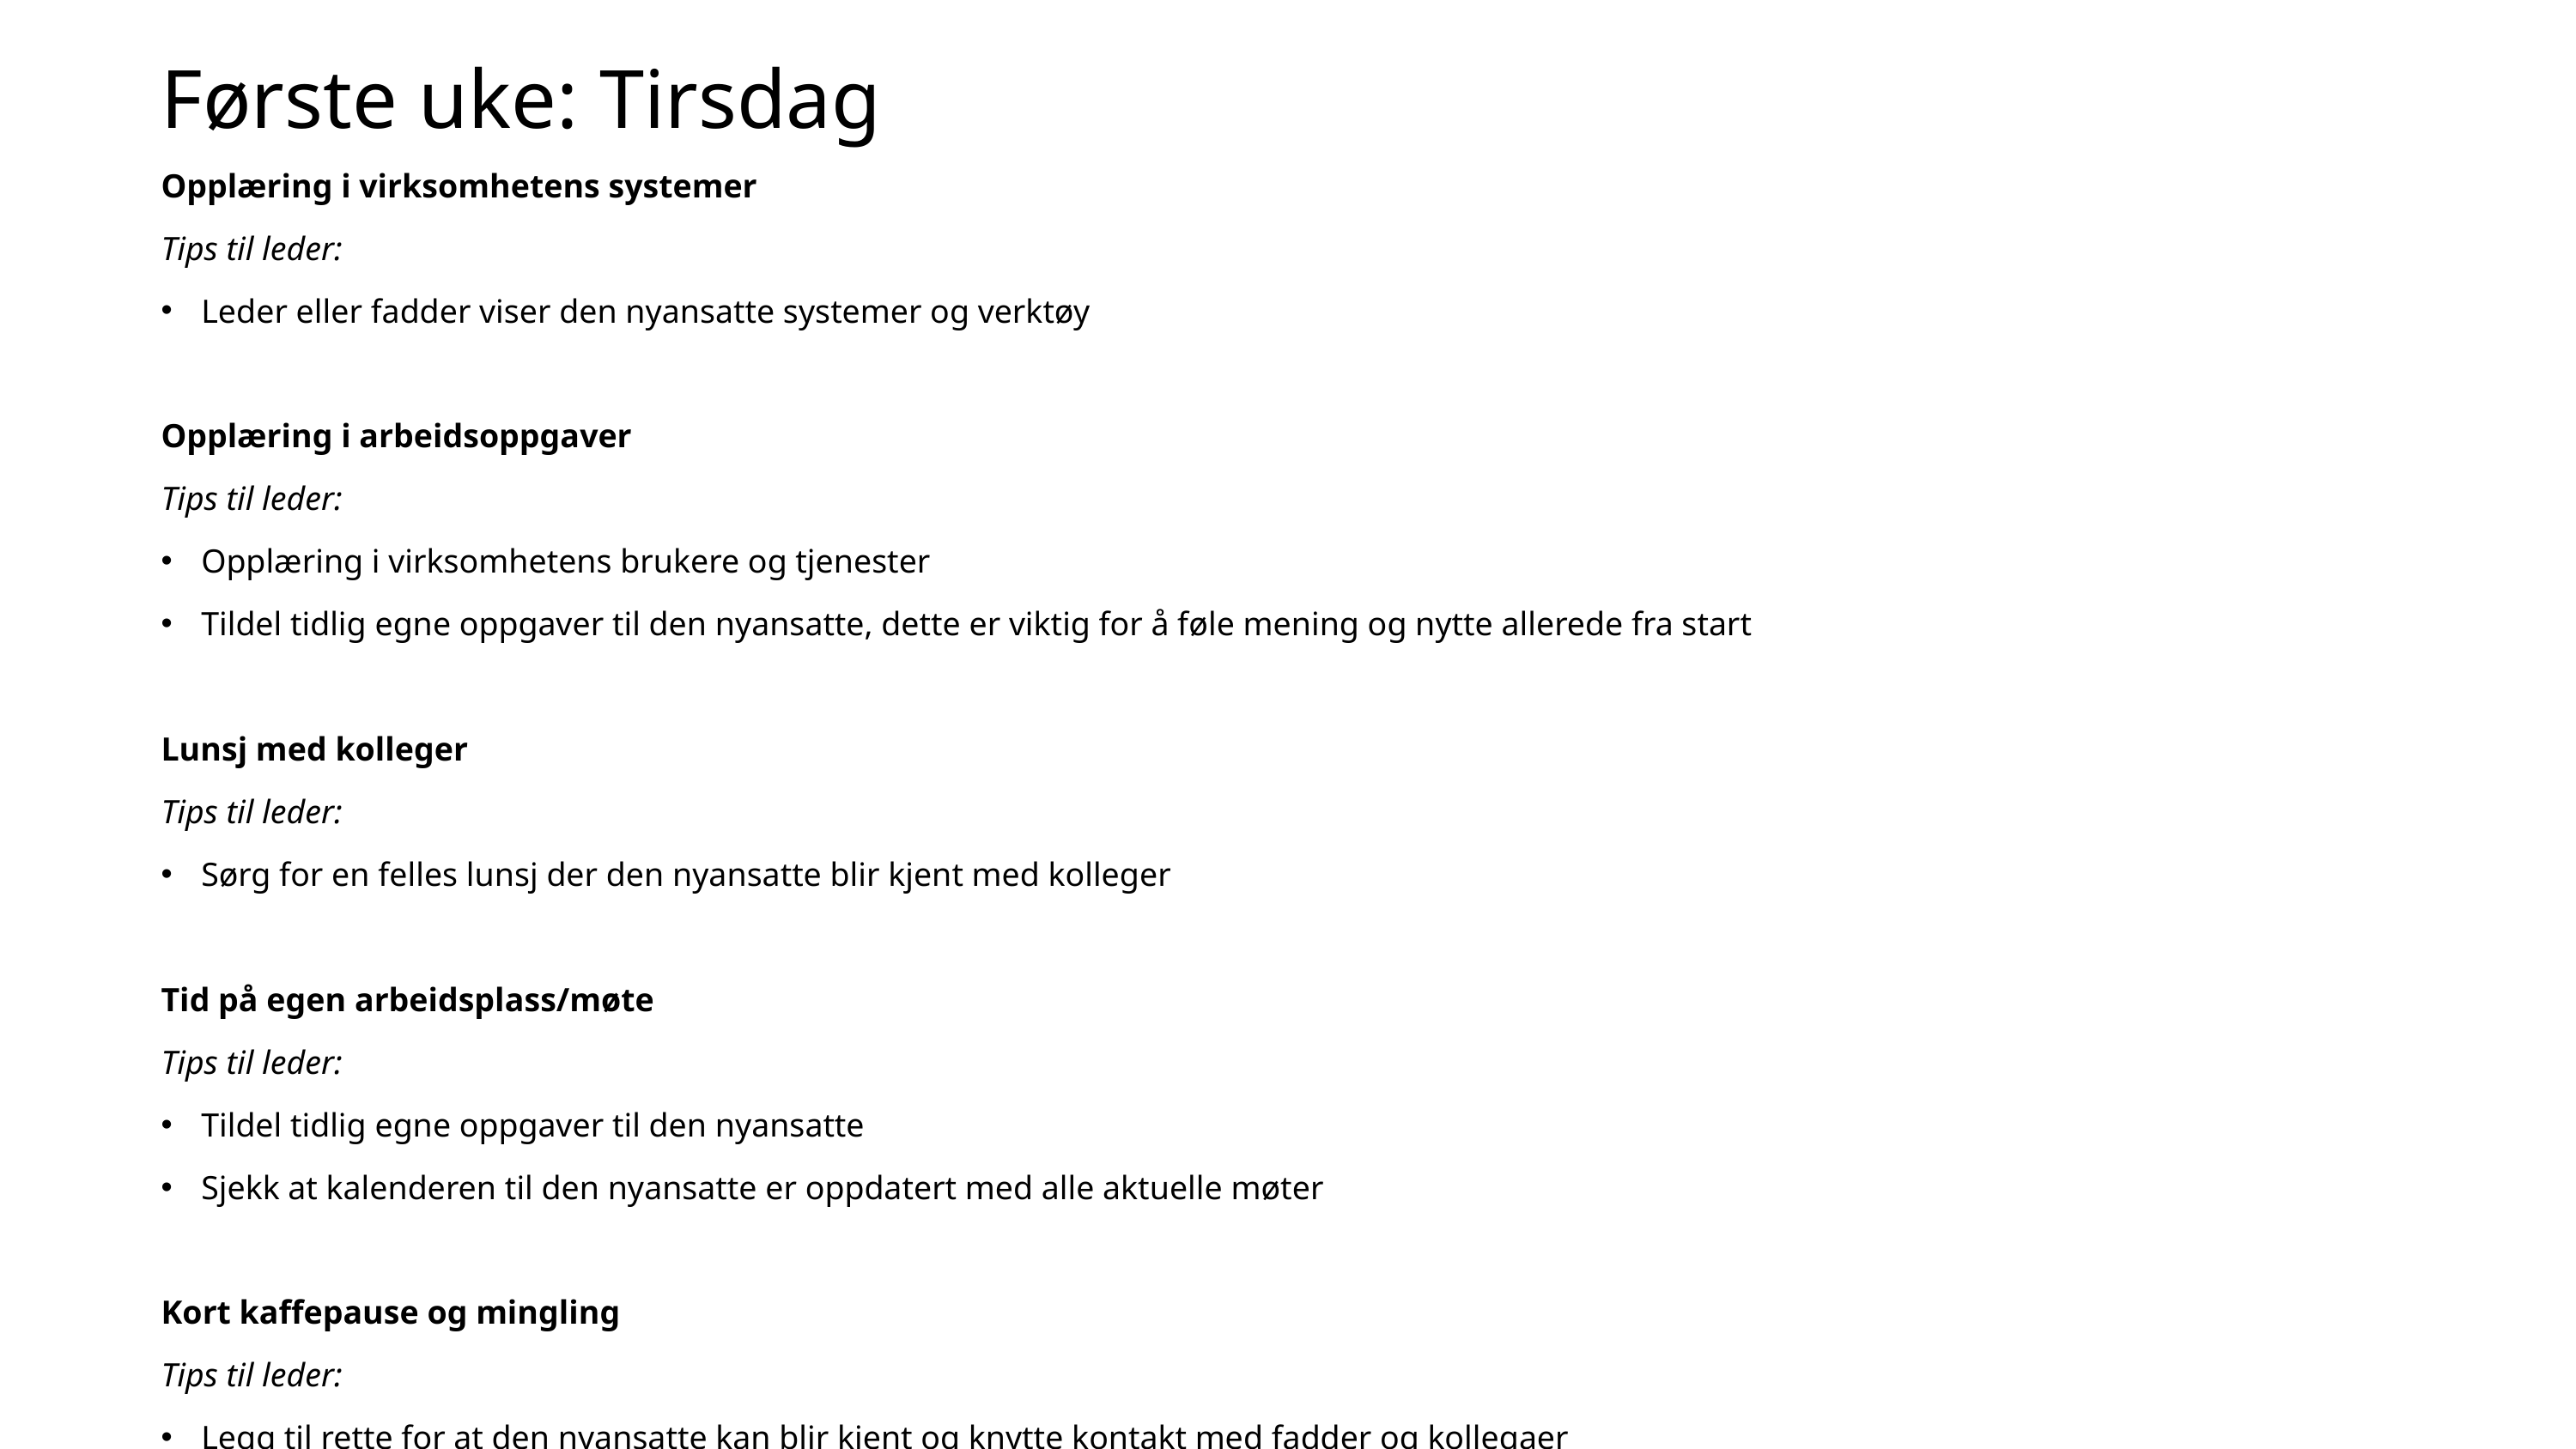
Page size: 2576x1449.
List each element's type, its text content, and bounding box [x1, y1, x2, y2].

text_box Opplæring i virksomhetens systemer Tips til leder: Leder eller fadder viser den nyansatte systemer og verktøy Opplæring i arbeidsoppgaver Tips til leder: Opplæring i virksomhetens brukere og tjenester Tildel tidlig egne oppgaver til den nyansatte, dette er viktig for å føle mening og nytte allerede fra start Lunsj med kolleger Tips til leder: Sørg for en felles lunsj der den nyansatte blir kjent med kolleger Tid på egen arbeidsplass/møte Tips til leder: Tildel tidlig egne oppgaver til den nyansatte Sjekk at kalenderen til den nyansatte er oppdatert med alle aktuelle møter Kort kaffepause og mingling Tips til leder: Legg til rette for at den nyansatte kan blir kjent og knytte kontakt med fadder og kollegaer [161, 141, 2511, 1449]
title Første uke: Tirsdag [161, 44, 999, 141]
